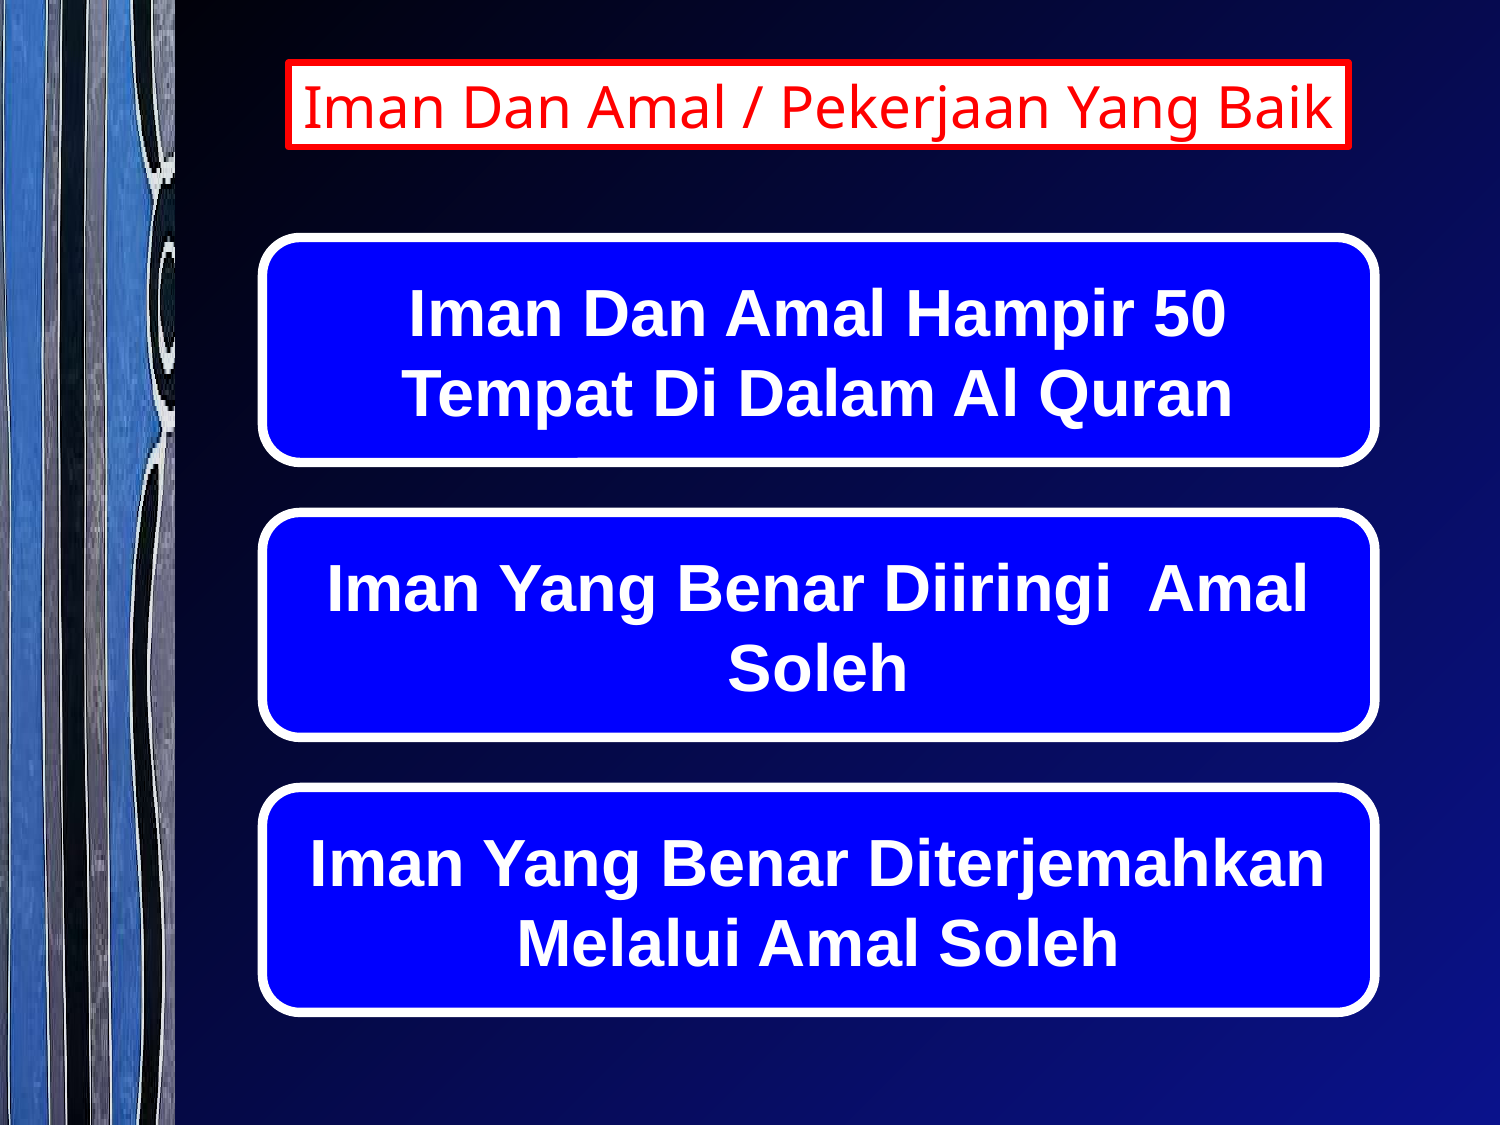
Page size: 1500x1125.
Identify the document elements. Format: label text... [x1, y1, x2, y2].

picture [0, 0, 176, 1125]
text_box Iman Dan Amal / Pekerjaan Yang Baik [288, 62, 1349, 148]
text_box Iman Yang Benar Diterjemahkan Melalui Amal Soleh [260, 785, 1378, 1015]
text_box Iman Dan Amal Hampir 50 Tempat Di Dalam Al Quran [260, 235, 1378, 465]
text_box Iman Yang Benar Diiringi Amal Soleh [260, 510, 1378, 740]
